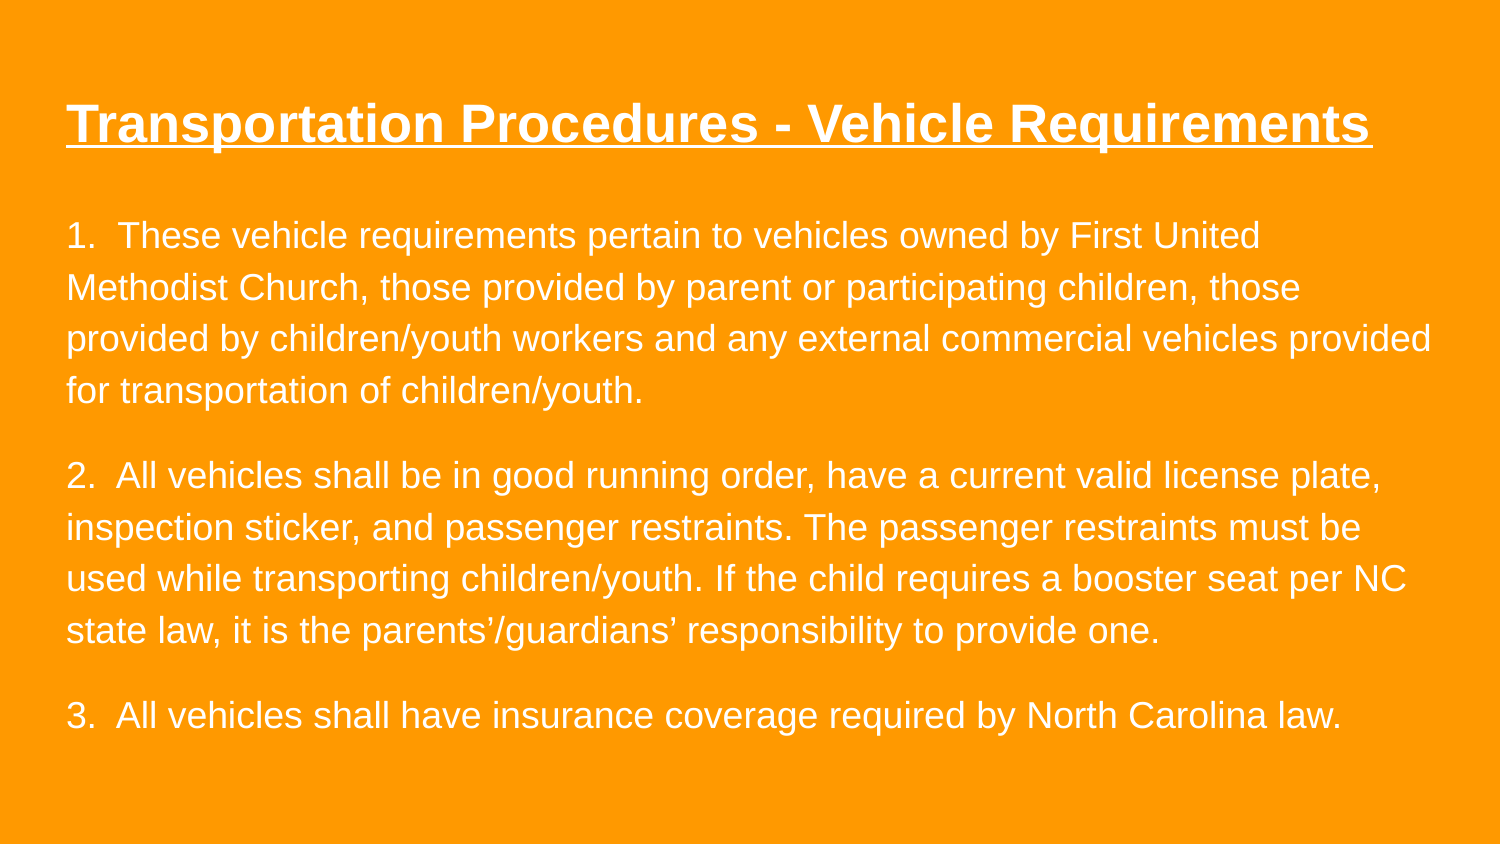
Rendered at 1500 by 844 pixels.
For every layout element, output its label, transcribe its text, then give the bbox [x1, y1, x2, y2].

title Transportation Procedures - Vehicle Requirements [51, 72, 1449, 167]
list 1. These vehicle requirements pertain to vehicles owned by First United Methodist Church, those provided by parent or participating children, those provided by children/youth workers and any external commercial vehicles provided for transportation of children/youth. 2. All vehicles shall be in good running order, have a current valid license plate, inspection sticker, and passenger restraints. The passenger restraints must be used while transporting children/youth. If the child requires a booster seat per NC state law, it is the parents’/guardians’ responsibility to provide one. 3. All vehicles shall have insurance coverage required by North Carolina law. [51, 189, 1449, 811]
